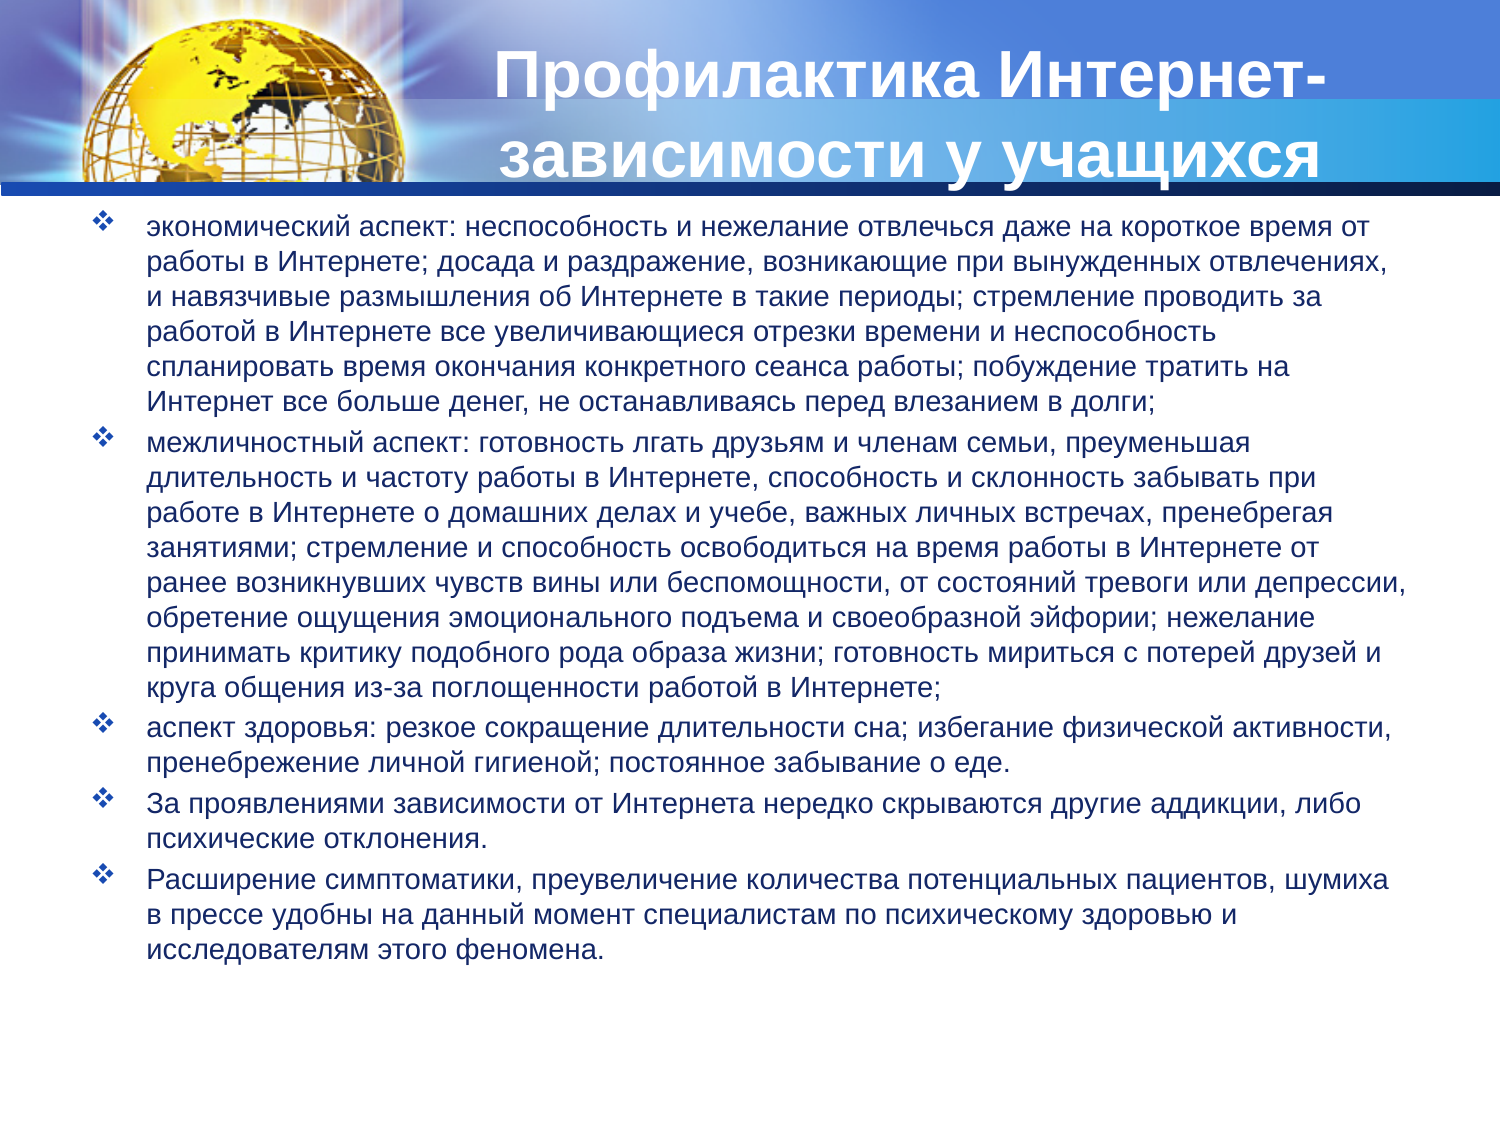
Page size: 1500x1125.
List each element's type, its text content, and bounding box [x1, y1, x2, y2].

picture [0, 0, 1500, 185]
title Профилактика Интернет-зависимости у учащихся [398, 70, 1424, 151]
list экономический аспект: неспособность и нежелание отвлечься даже на короткое время от работы в Интернете; досада и раздражение, возникающие при вынужденных отвлечениях, и навязчивые размышления об Интернете в такие периоды; стремление проводить за работой в Интернете все увеличивающиеся отрезки времени и неспособность спланировать время окончания конкретного сеанса работы; побуждение тратить на Интернет все больше денег, не останавливаясь перед влезанием в долги; межличностный аспект: готовность лгать друзьям и членам семьи, преуменьшая длительность и частоту работы в Интернете, способность и склонность забывать при работе в Интернете о домашних делах и учебе, важных личных встречах, пренебрегая занятиями; стремление и способность освободиться на время работы в Интернете от ранее возникнувших чувств вины или беспомощности, от состояний тревоги или депрессии, обретение ощущения эмоционального подъема и своеобразной эйфории; нежелание принимать критику подобного рода образа жизни; готовность мириться с потерей друзей и круга общения из-за поглощенности работой в Интернете; аспект здоровья: резкое сокращение длительности сна; избегание физической активности, пренебрежение личной гигиеной; постоянное забывание о еде. За проявлениями зависимости от Интернета нередко скрываются другие аддикции, либо психические отклонения. Расширение симптоматики, преувеличение количества потенциальных пациентов, шумиха в прессе удобны на данный момент специалистам по психическому здоровью и исследователям этого феномена. [74, 199, 1426, 1038]
